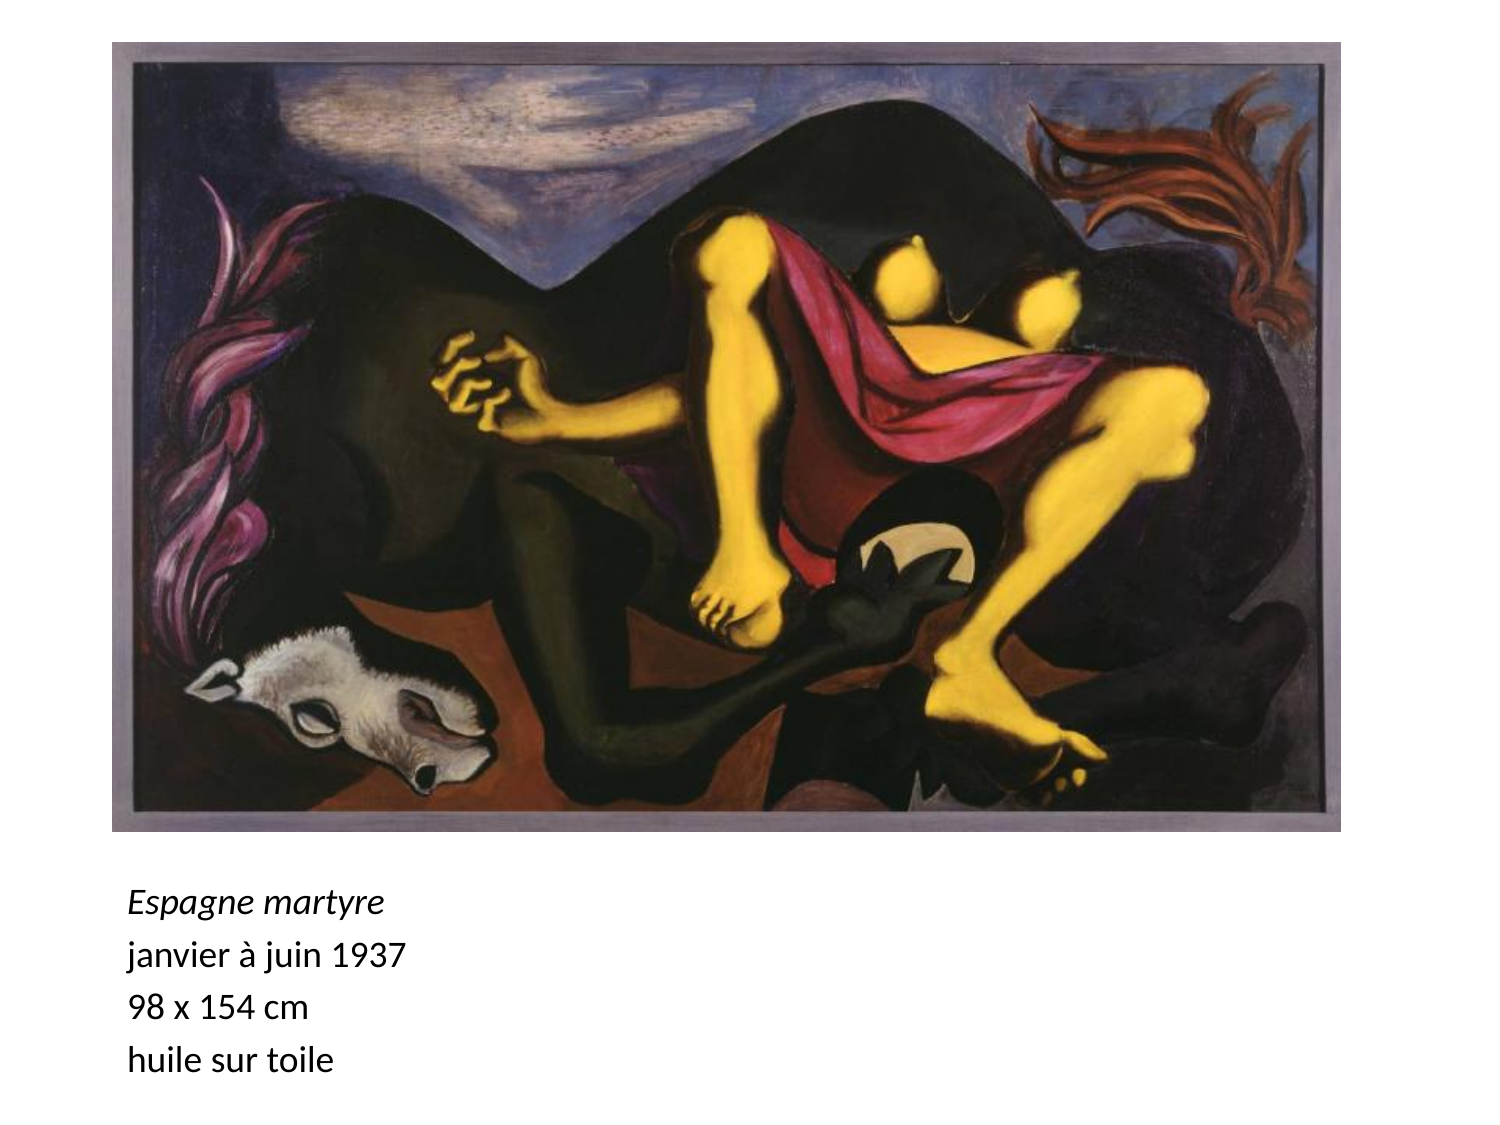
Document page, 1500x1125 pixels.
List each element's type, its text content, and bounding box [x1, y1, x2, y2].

picture [111, 42, 1341, 833]
list Espagne martyre janvier à juin 1937 98 x 154 cm huile sur toile [112, 869, 620, 1125]
